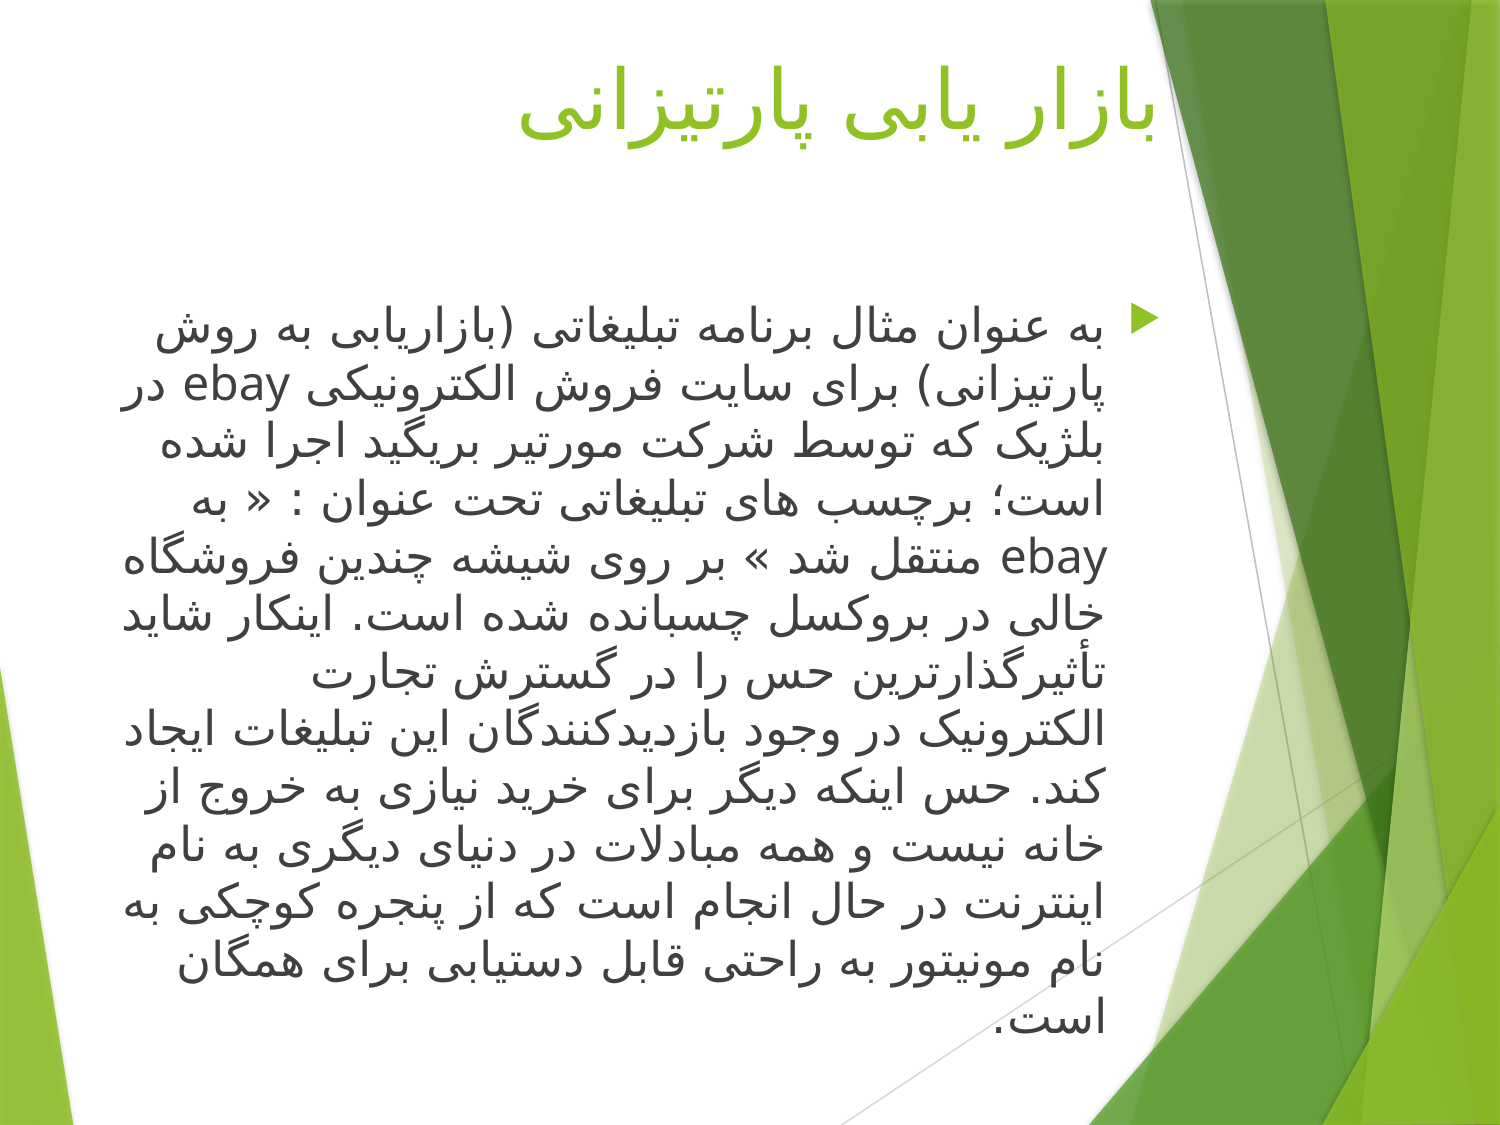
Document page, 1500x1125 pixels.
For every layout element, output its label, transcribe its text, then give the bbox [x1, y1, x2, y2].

list به عنوان مثال برنامه تبلیغاتی (بازاریابی به روش پارتیزانی) برای سایت فروش الکترونیکی ebay در بلژیک که توسط شرکت مورتیر بریگید اجرا شده است؛ برچسب های تبلیغاتی تحت عنوان : « به ebay منتقل شد » بر روی شیشه چندین فروشگاه خالی در بروکسل چسبانده شده است. اینکار شاید تأثیرگذارترین حس را در گسترش تجارت الکترونیک در وجود بازدیدکنندگان این تبلیغات ایجاد کند. حس اینکه دیگر برای خرید نیازی به خروج از خانه نیست و همه مبادلات در دنیای دیگری به نام اینترنت در حال انجام است که از پنجره کوچکی به نام مونیتور به راحتی قابل دستیابی برای همگان است. [99, 287, 1177, 1055]
title بازار یابی پارتیزانی [99, 38, 1177, 256]
